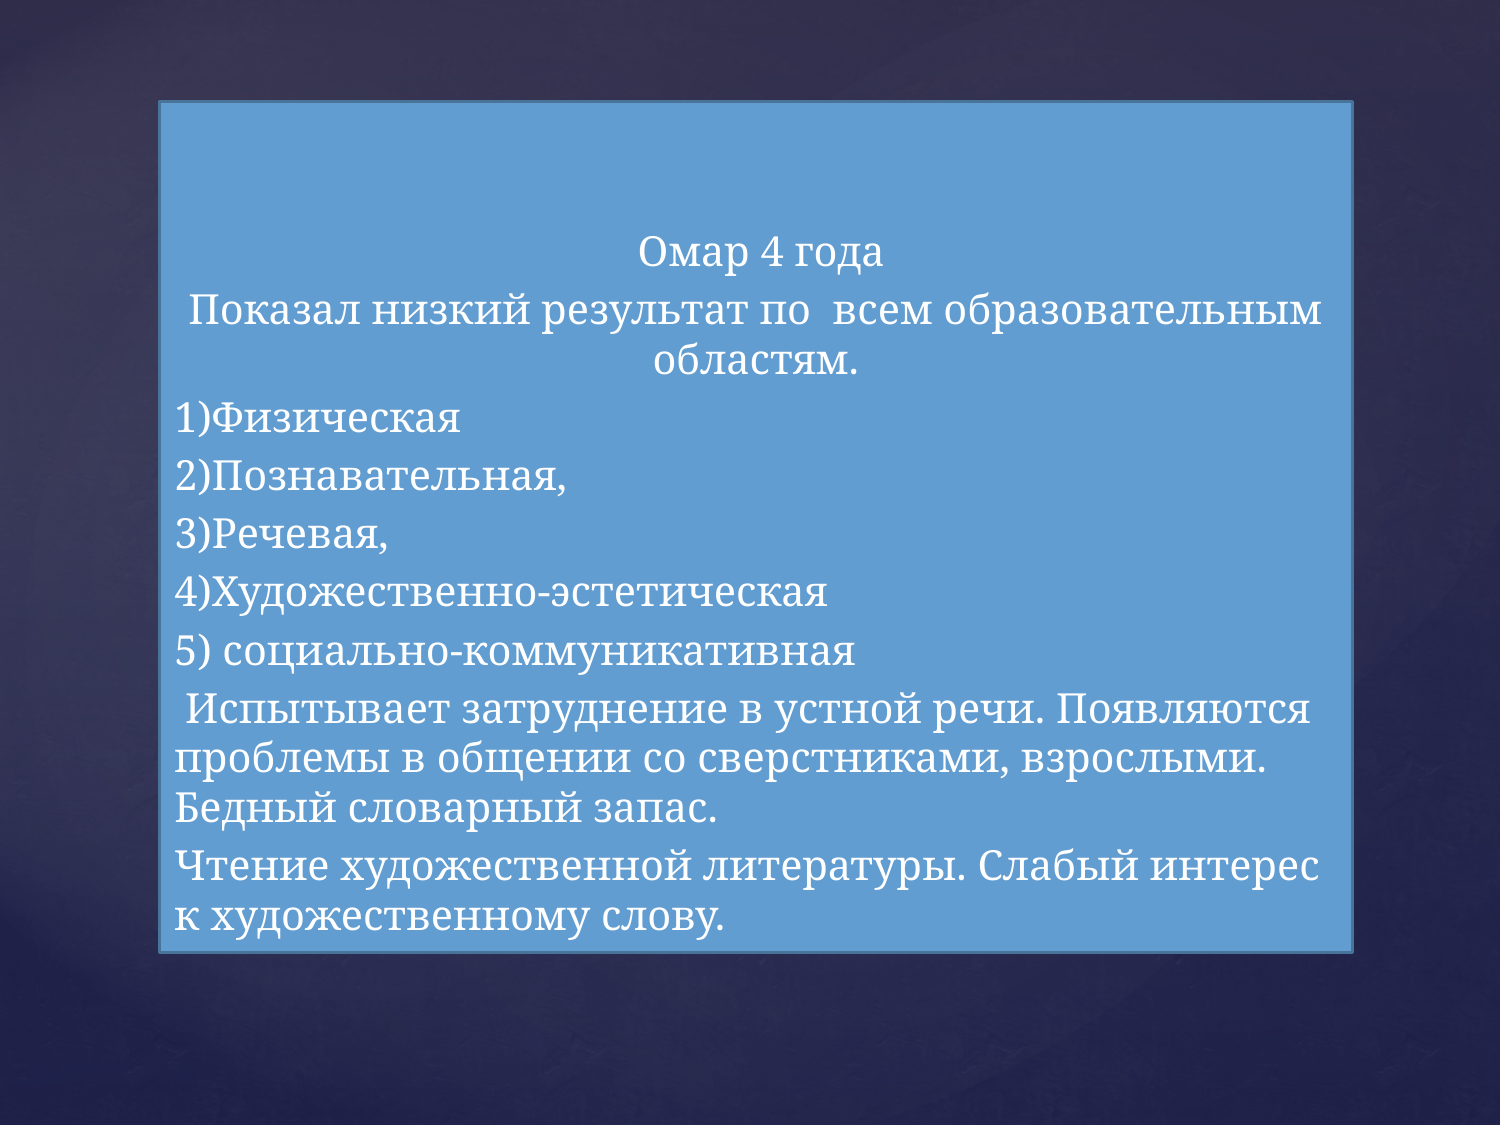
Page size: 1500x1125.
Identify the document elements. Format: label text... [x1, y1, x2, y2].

list Омар 4 года Показал низкий результат по всем образовательным областям. 1)Физическая 2)Познавательная, 3)Речевая, 4)Художественно-эстетическая 5) социально-коммуникативная Испытывает затруднение в устной речи. Появляются проблемы в общении со сверстниками, взрослыми. Бедный словарный запас. Чтение художественной литературы. Слабый интерес к художественному слову. [158, 100, 1354, 954]
